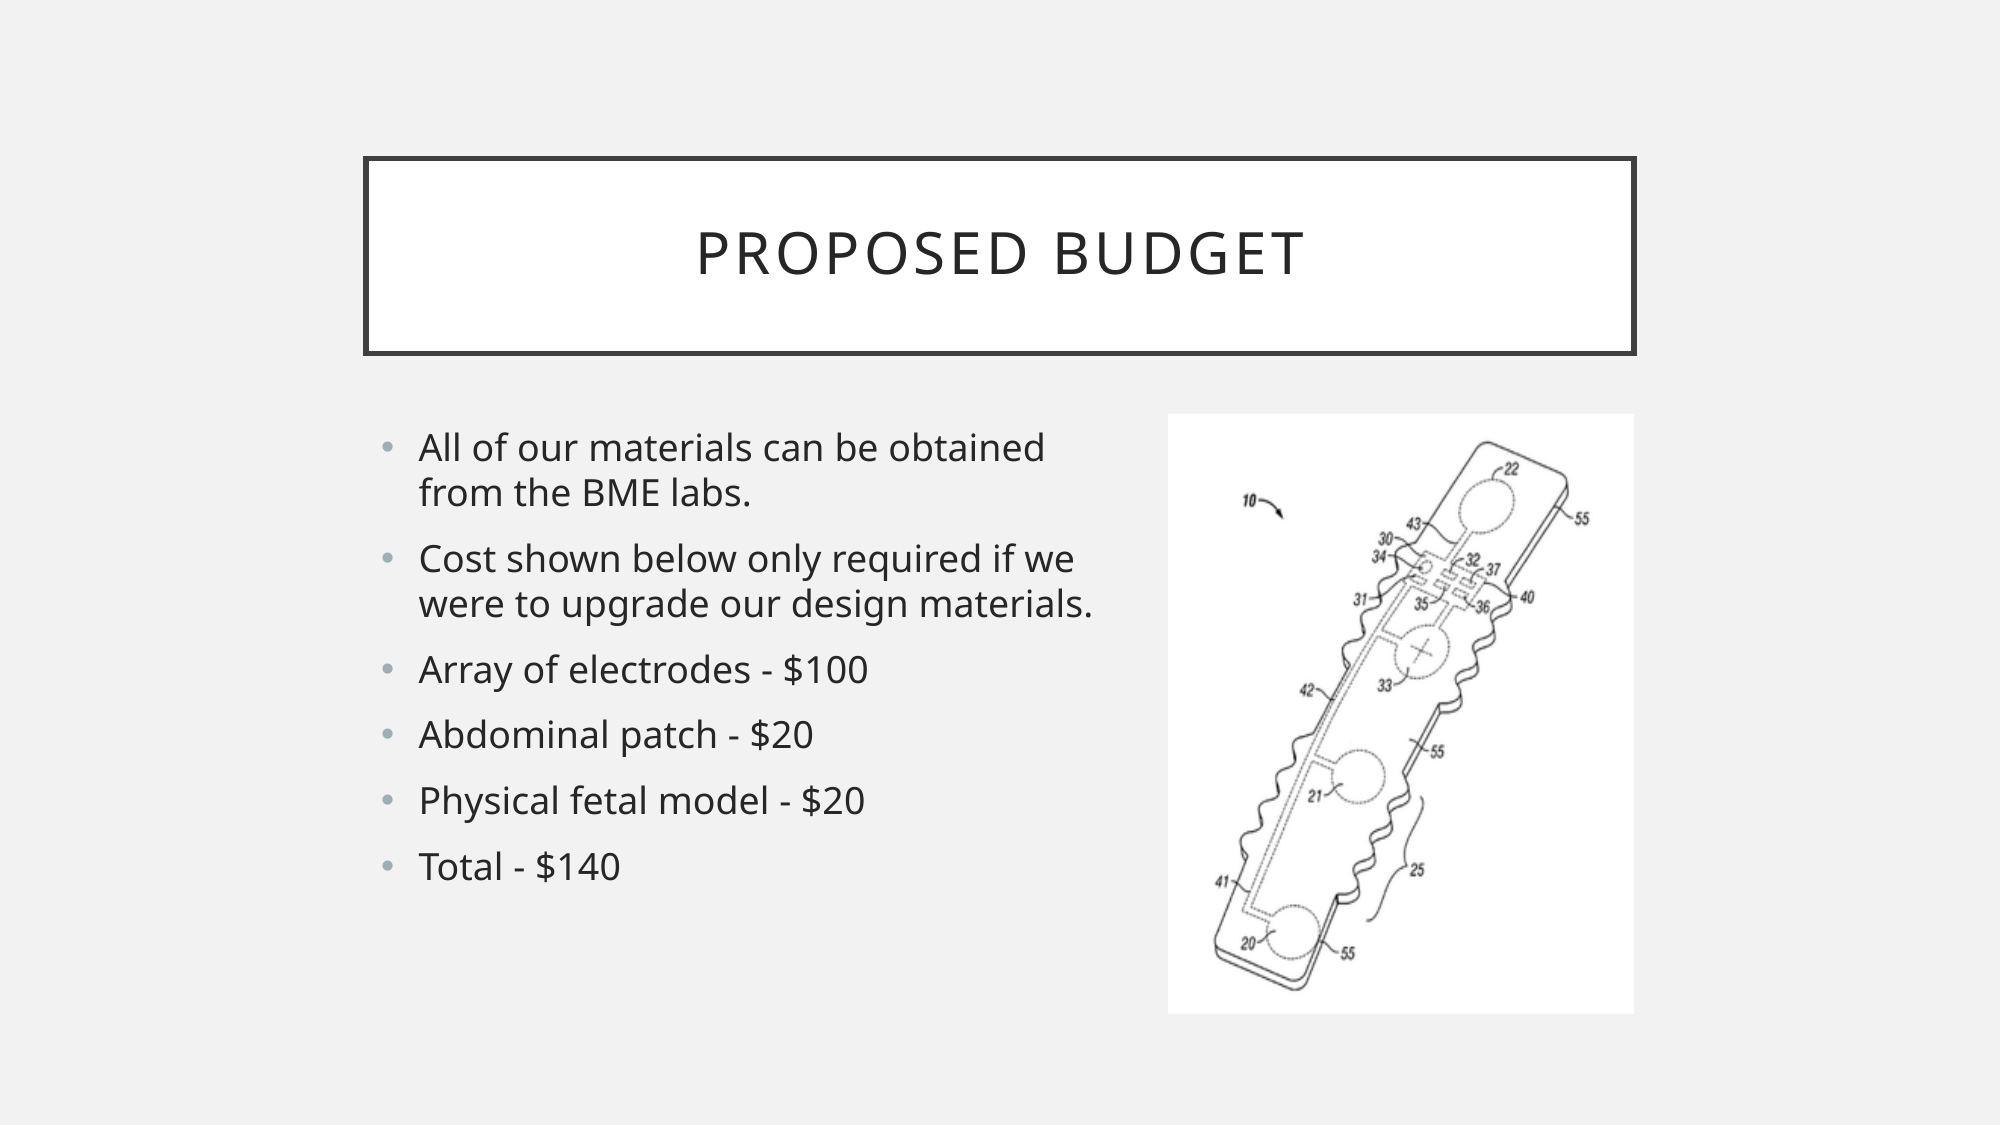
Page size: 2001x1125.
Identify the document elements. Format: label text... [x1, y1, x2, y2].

list All of our materials can be obtained from the BME labs. Cost shown below only required if we were to upgrade our design materials. Array of electrodes - $100 Abdominal patch - $20 Physical fetal model - $20 Total - $140 [366, 416, 1130, 1014]
picture [1168, 414, 1634, 1014]
title Proposed Budget [363, 156, 1637, 356]
